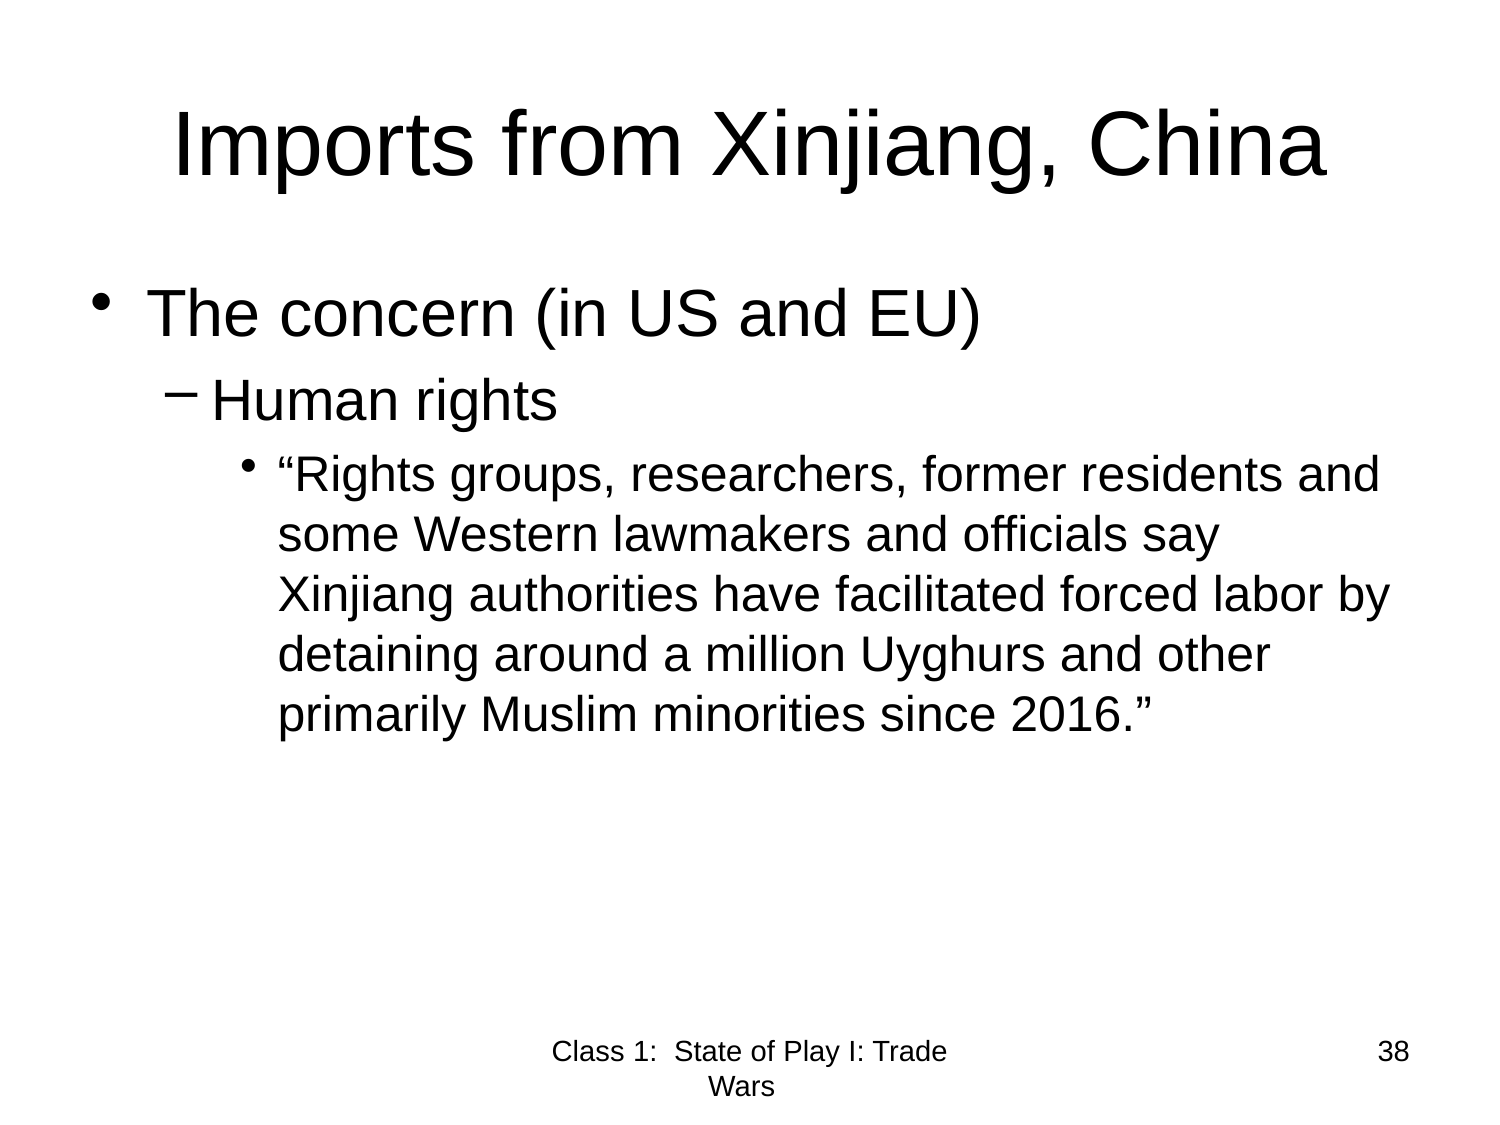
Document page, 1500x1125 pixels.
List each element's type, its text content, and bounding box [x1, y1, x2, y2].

list The concern (in US and EU) Human rights “Rights groups, researchers, former residents and some Western lawmakers and officials say Xinjiang authorities have facilitated forced labor by detaining around a million Uyghurs and other primarily Muslim minorities since 2016.” [74, 262, 1426, 1006]
slide_number 38 [1074, 1024, 1426, 1103]
title Imports from Xinjiang, China [74, 44, 1426, 233]
footer Class 1: State of Play I: Trade Wars [512, 1024, 988, 1103]
